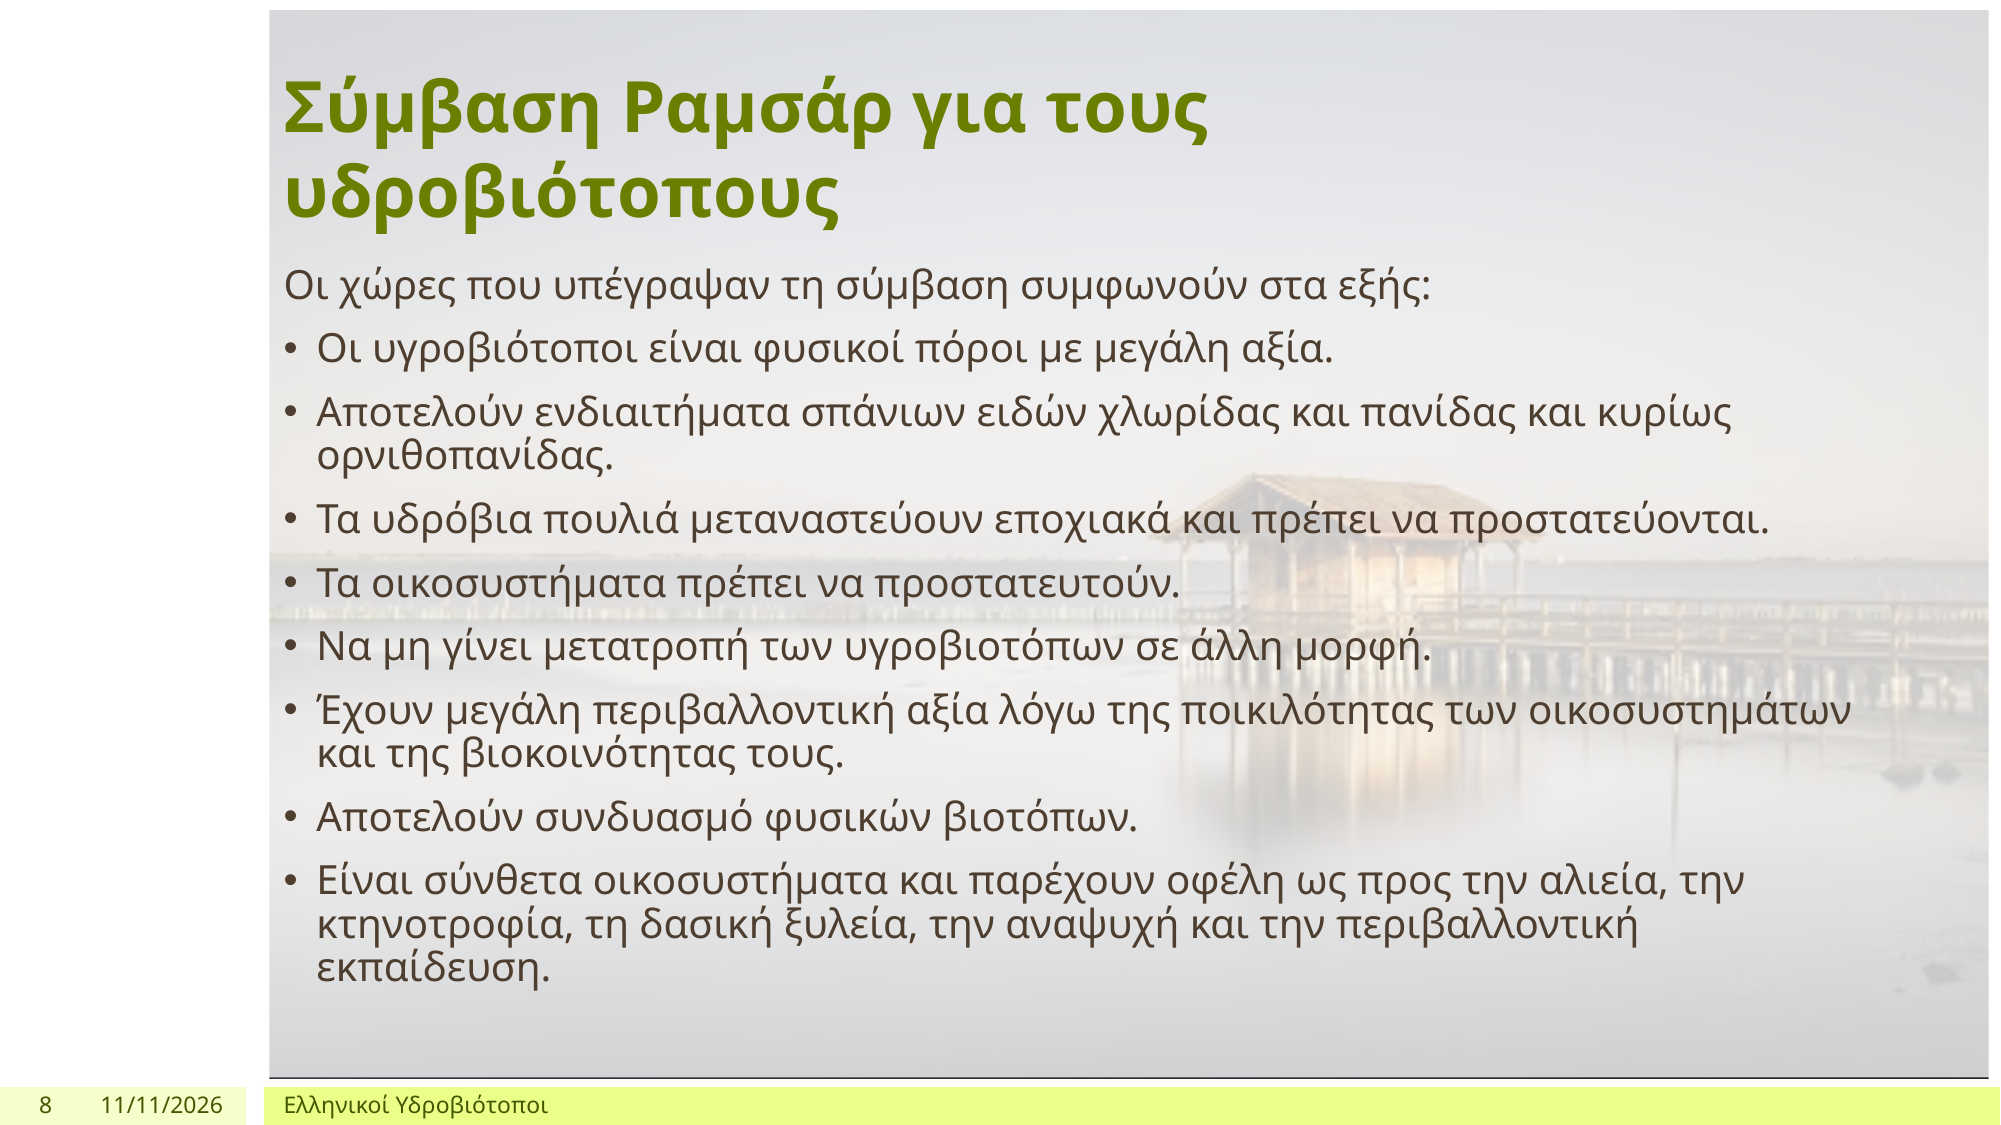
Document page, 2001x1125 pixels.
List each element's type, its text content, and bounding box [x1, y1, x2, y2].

text_box [268, 0, 2000, 1078]
picture [269, 10, 1989, 1079]
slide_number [74, 1087, 239, 1125]
footer Ελληνικοί Υδροβιότοποι [268, 1087, 1769, 1125]
slide_number 8 [0, 1087, 68, 1125]
